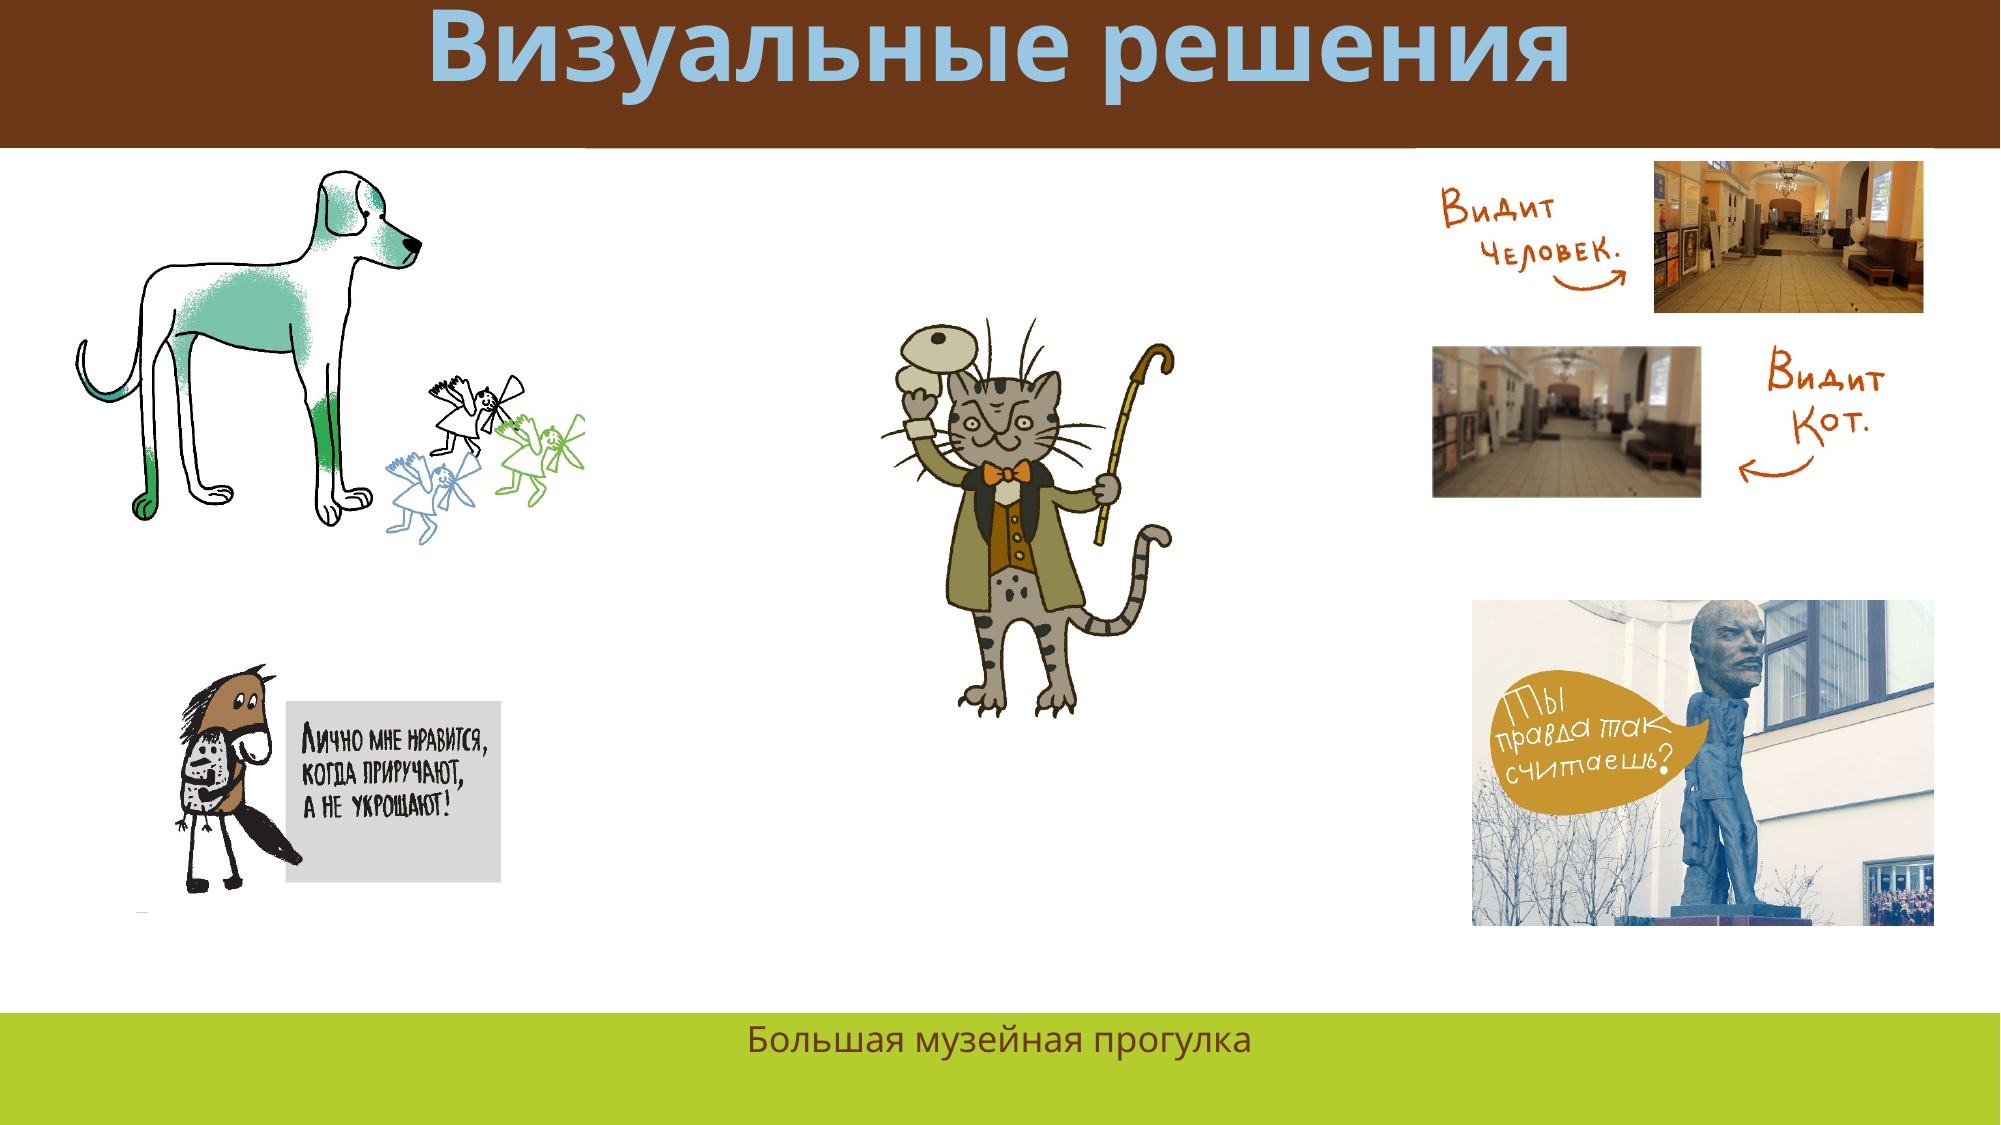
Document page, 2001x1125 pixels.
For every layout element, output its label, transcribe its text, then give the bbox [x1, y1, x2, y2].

picture [0, 148, 585, 561]
picture [671, 298, 1282, 729]
subtitle Большая музейная прогулка [0, 1013, 2000, 1125]
picture [76, 600, 585, 960]
picture [1416, 148, 1934, 514]
title Визуальные решения [0, 0, 2000, 149]
picture [1472, 600, 1934, 926]
